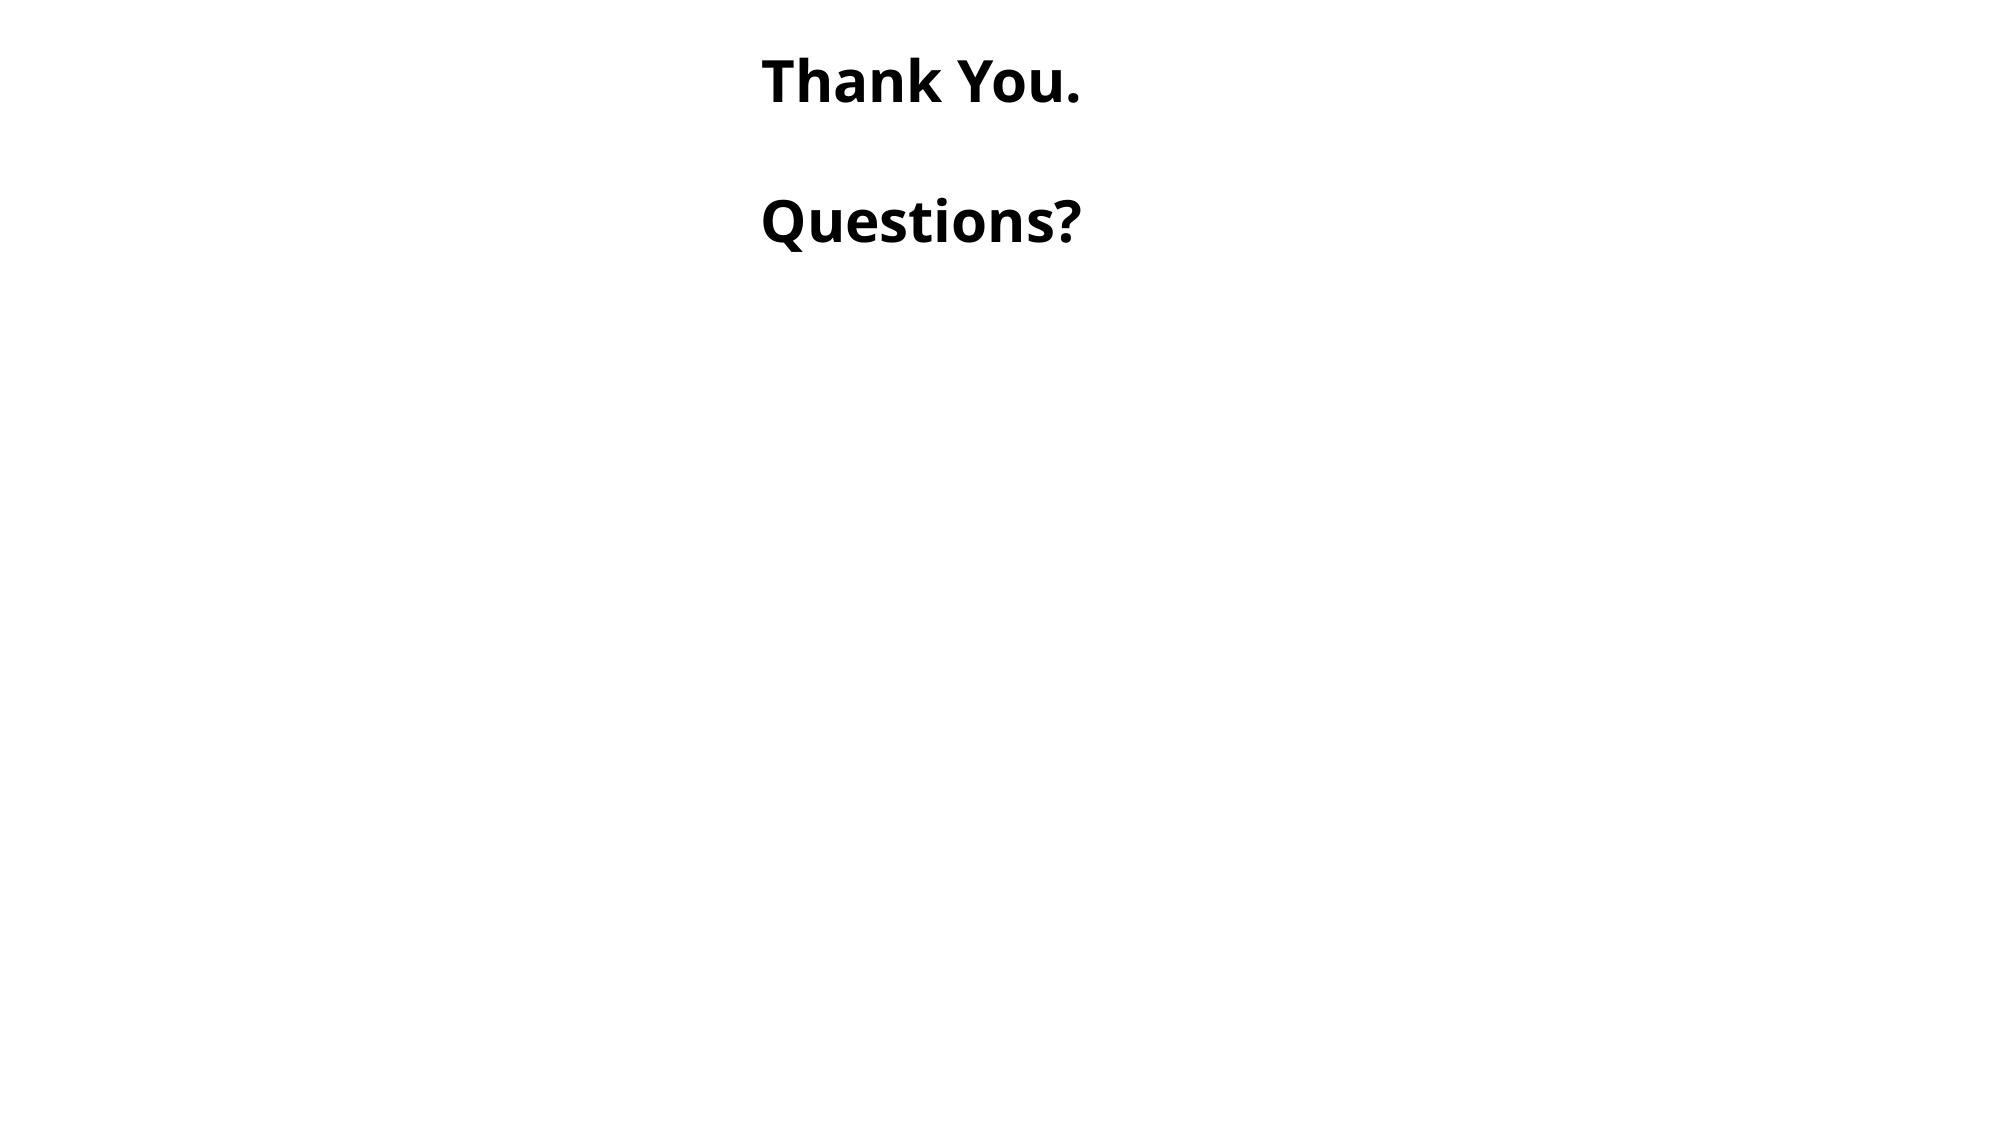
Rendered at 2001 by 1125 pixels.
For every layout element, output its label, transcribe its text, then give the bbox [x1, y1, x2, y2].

text_box Thank You. Questions? [682, 37, 1161, 262]
